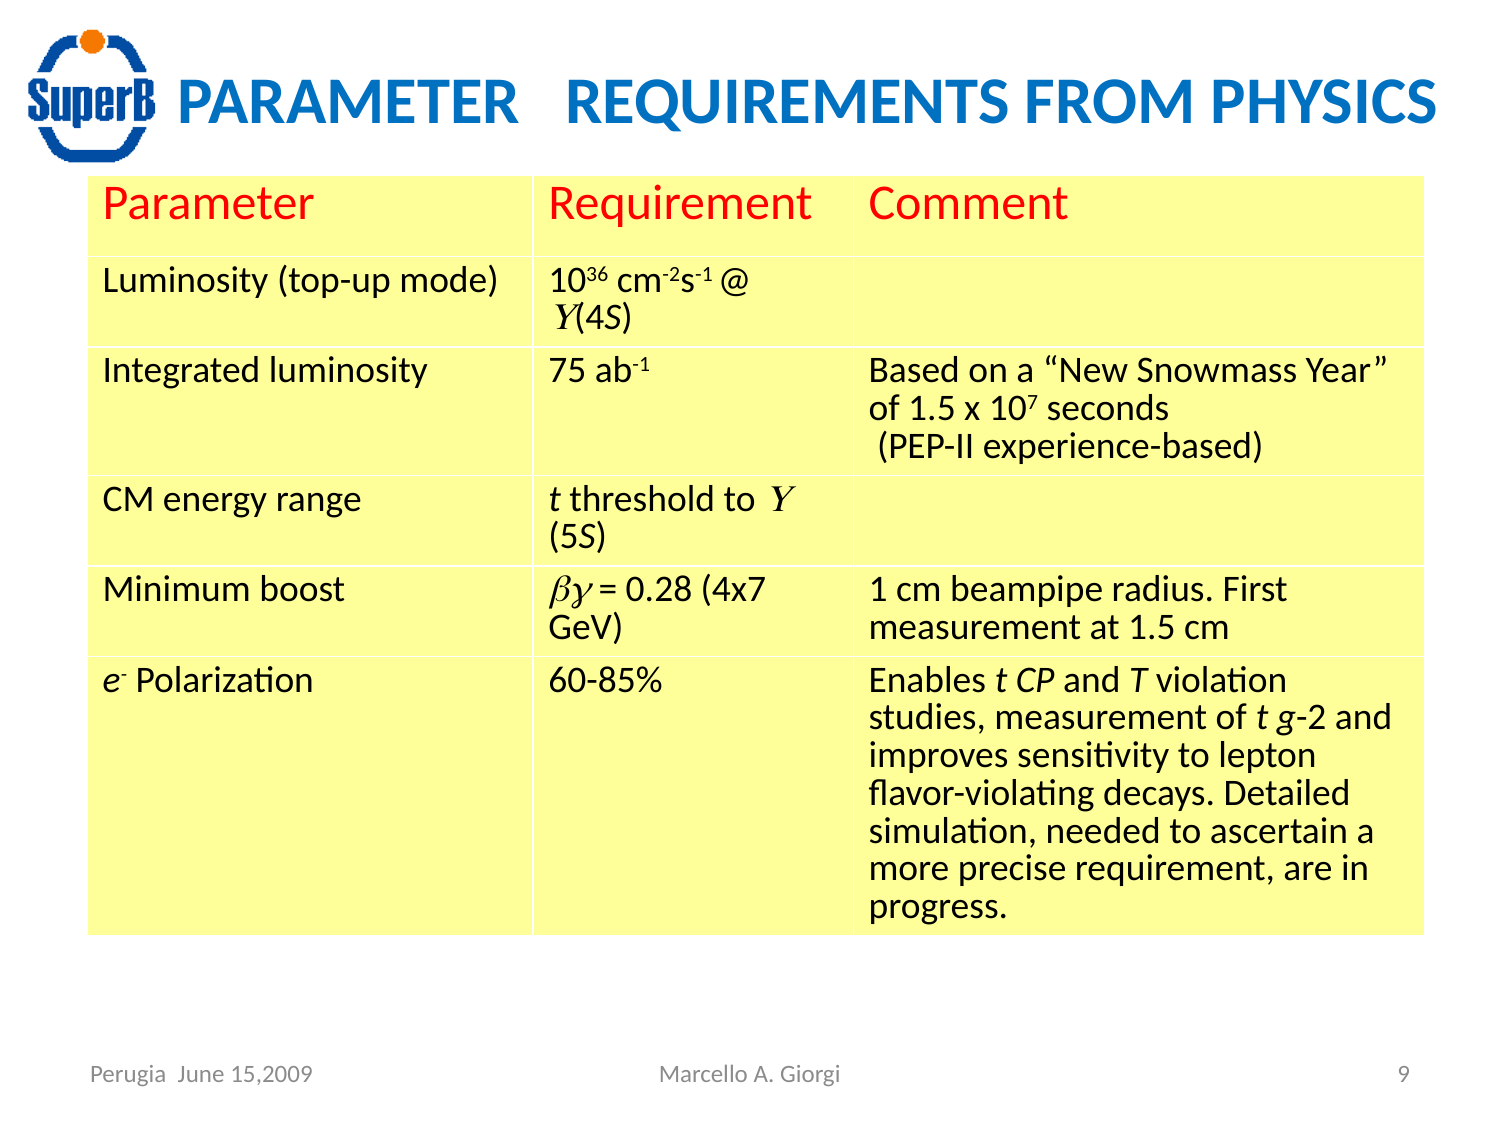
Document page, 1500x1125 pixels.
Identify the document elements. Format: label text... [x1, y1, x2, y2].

table_cell CM energy range [88, 476, 532, 565]
table_cell Luminosity (top-up mode) [88, 257, 532, 346]
table_cell 1 cm beampipe radius. First measurement at 1.5 cm [854, 567, 1424, 656]
picture [24, 24, 164, 170]
table_cell e- Polarization [88, 657, 532, 935]
text_box PARAMETER REQUIREMENTS FROM PHYSICS [169, 49, 1500, 145]
table_cell 60-85% [534, 657, 853, 935]
table_cell Enables t CP and T violation studies, measurement of t g-2 and improves sensitivity to lepton flavor-violating decays. Detailed simulation, needed to ascertain a more precise requirement, are in progress. [854, 657, 1424, 935]
table_cell bg = 0.28 (4x7 GeV) [534, 567, 853, 656]
footer Marcello A. Giorgi [512, 1042, 988, 1103]
table_header Comment [854, 176, 1424, 256]
table_cell [854, 257, 1424, 346]
table_cell t threshold to U (5S) [534, 476, 853, 565]
table_cell [854, 476, 1424, 565]
table_header Requirement [534, 176, 853, 256]
table_cell Minimum boost [88, 567, 532, 656]
table_cell 75 ab-1 [534, 348, 853, 475]
table_header Parameter [88, 176, 532, 256]
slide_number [75, 1042, 425, 1103]
table_cell Based on a “New Snowmass Year” of 1.5 x 107 seconds (PEP-II experience-based) [854, 348, 1424, 475]
table_cell 1036 cm-2s-1 @ U(4S) [534, 257, 853, 346]
table_cell Integrated luminosity [88, 348, 532, 475]
slide_number 9 [1074, 1042, 1425, 1103]
